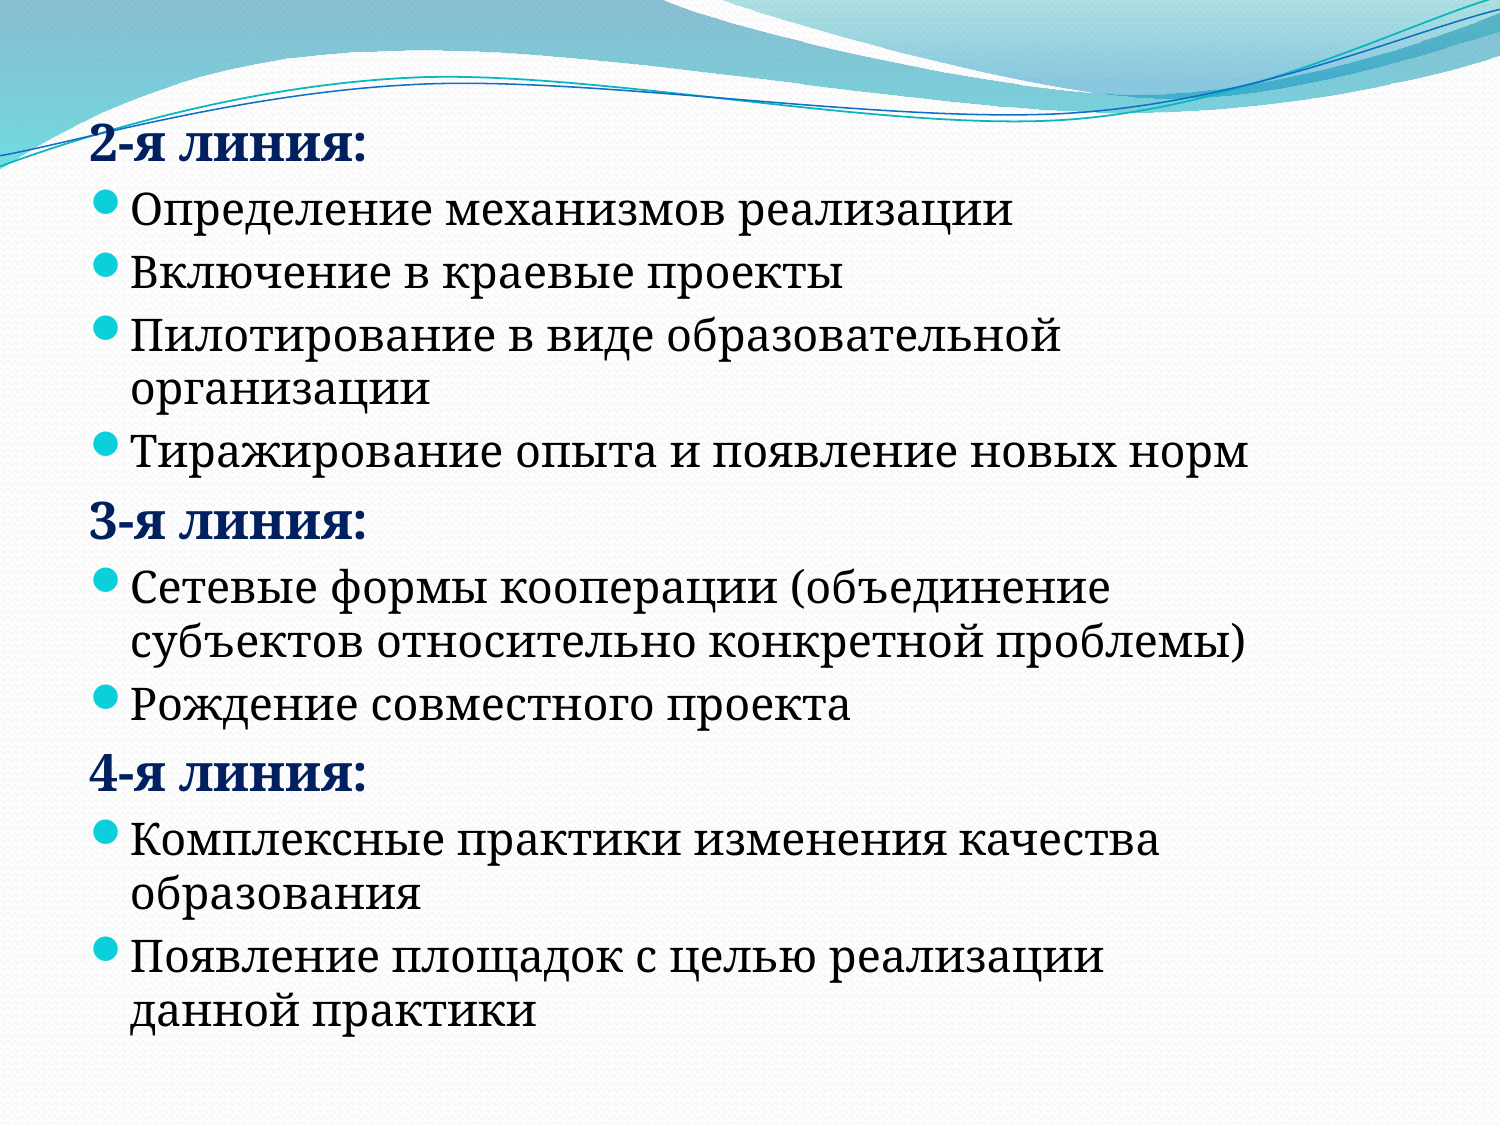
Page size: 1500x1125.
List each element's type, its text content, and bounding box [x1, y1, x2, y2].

list 2-я линия: Определение механизмов реализации Включение в краевые проекты Пилотирование в виде образовательной организации Тиражирование опыта и появление новых норм 3-я линия: Сетевые формы кооперации (объединение субъектов относительно конкретной проблемы) Рождение совместного проекта 4-я линия: Комплексные практики изменения качества образования Появление площадок с целью реализации данной практики [75, 101, 1300, 1062]
